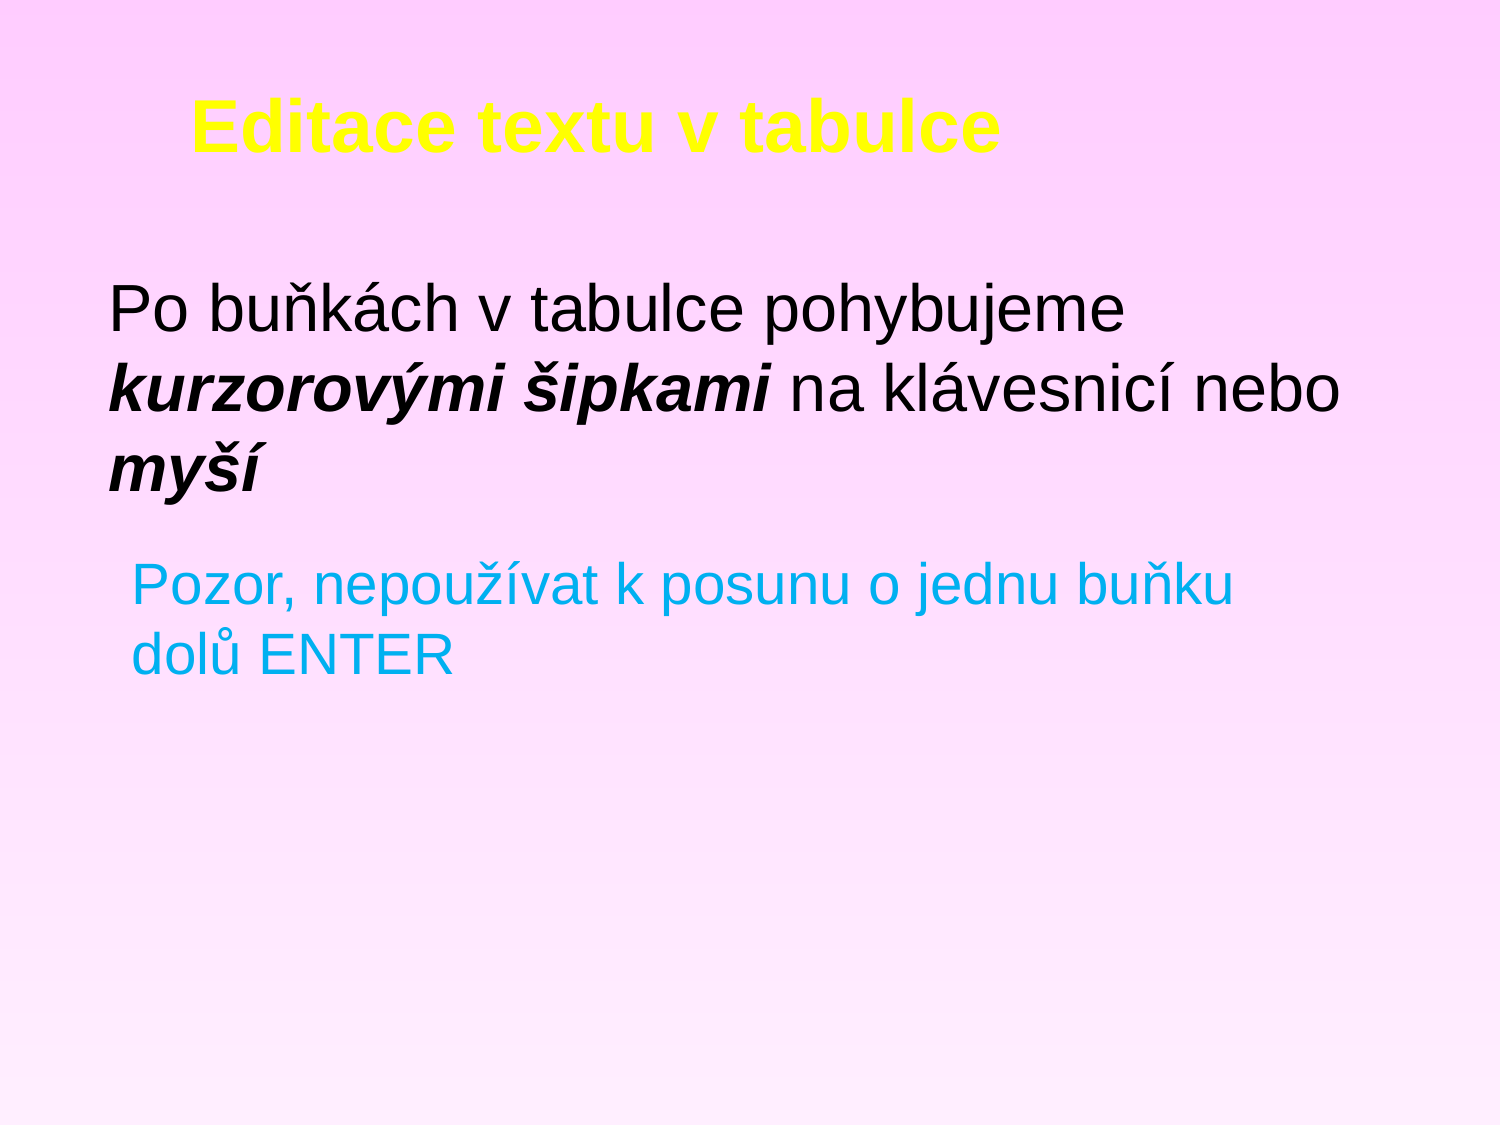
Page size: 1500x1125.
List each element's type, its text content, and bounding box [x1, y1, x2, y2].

text_box Po buňkách v tabulce pohybujeme kurzorovými šipkami na klávesnicí nebo myší [93, 257, 1360, 513]
text_box Pozor, nepoužívat k posunu o jednu buňku dolů ENTER [117, 538, 1372, 694]
text_box Editace textu v tabulce [175, 70, 1254, 175]
